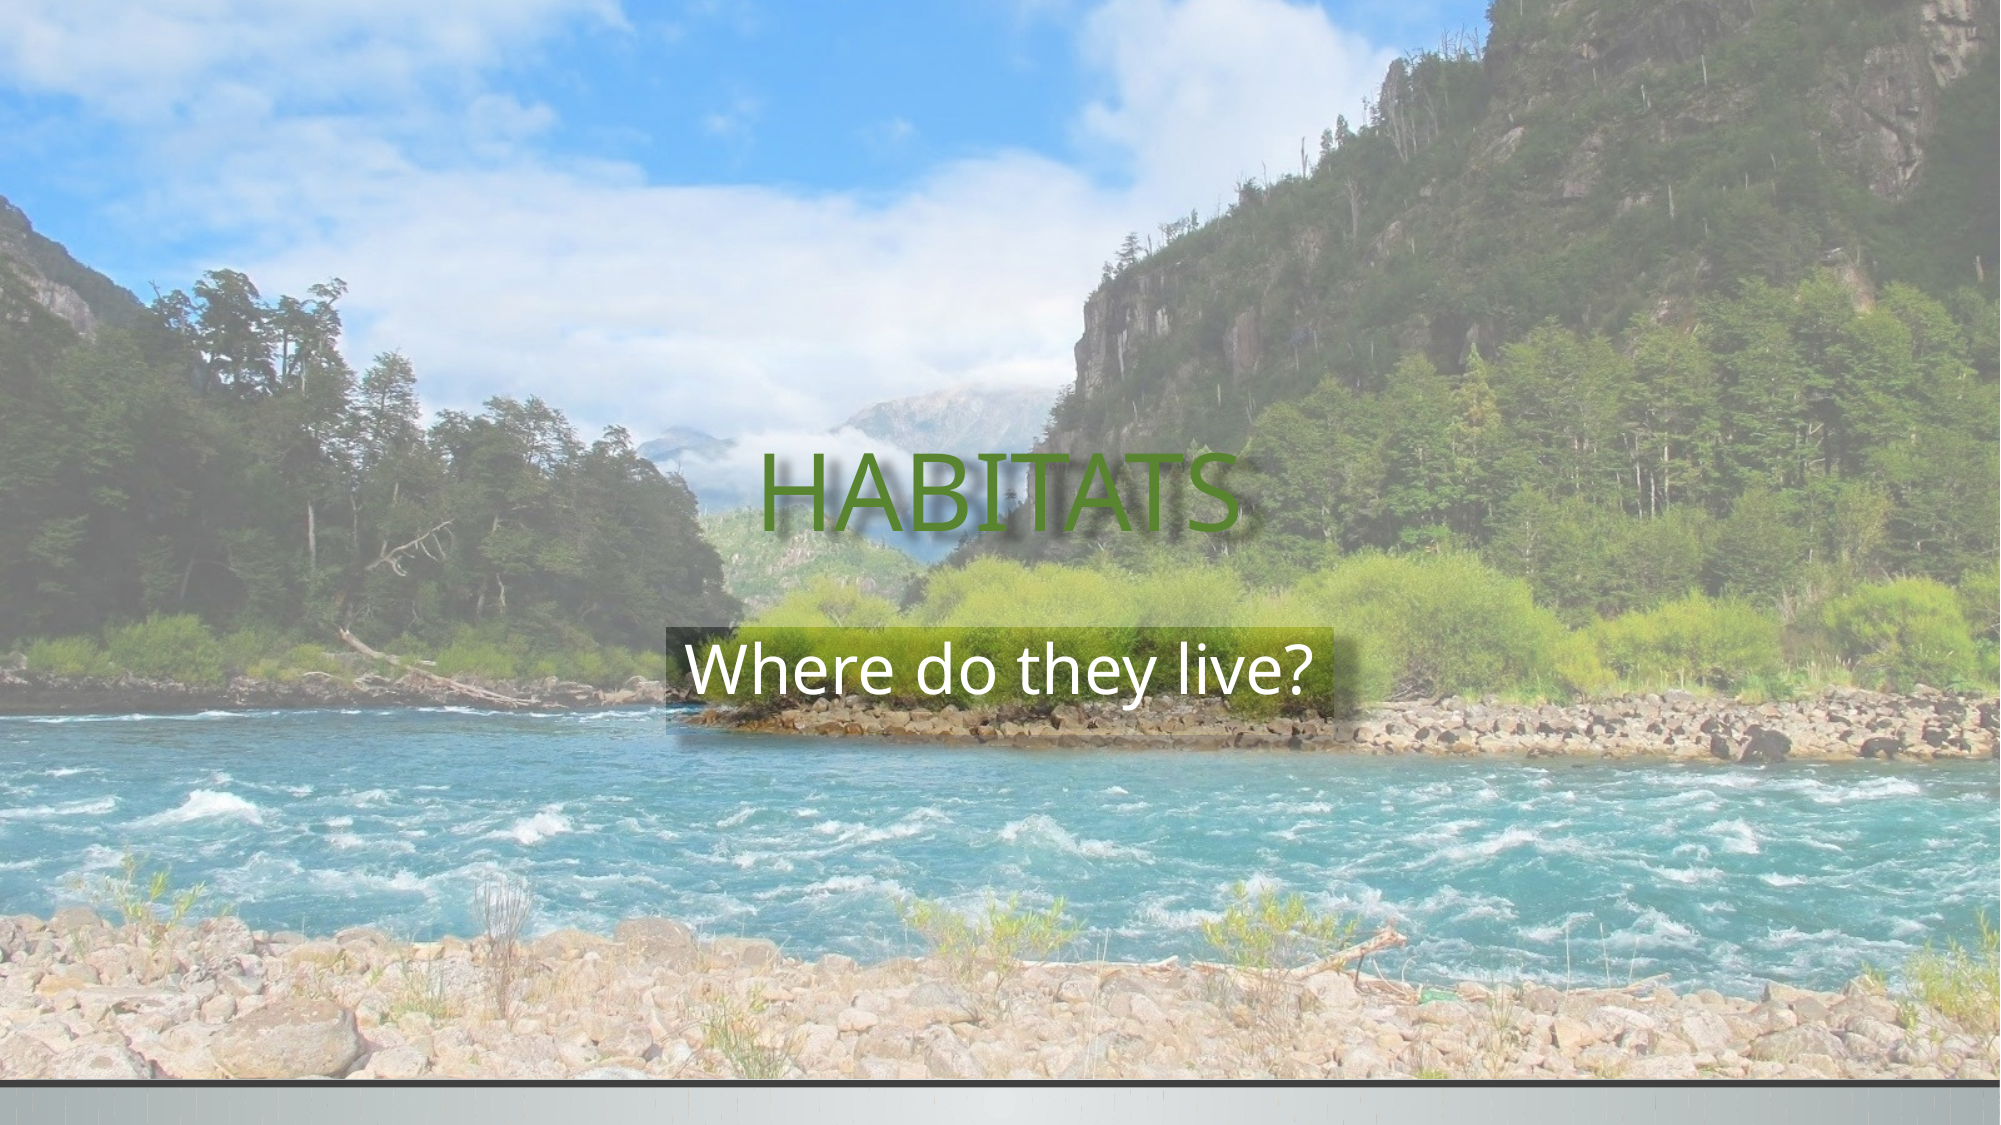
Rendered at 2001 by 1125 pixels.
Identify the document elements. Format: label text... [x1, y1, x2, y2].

title HABITATS [249, 394, 1750, 563]
list Where do they live? [666, 627, 1334, 735]
